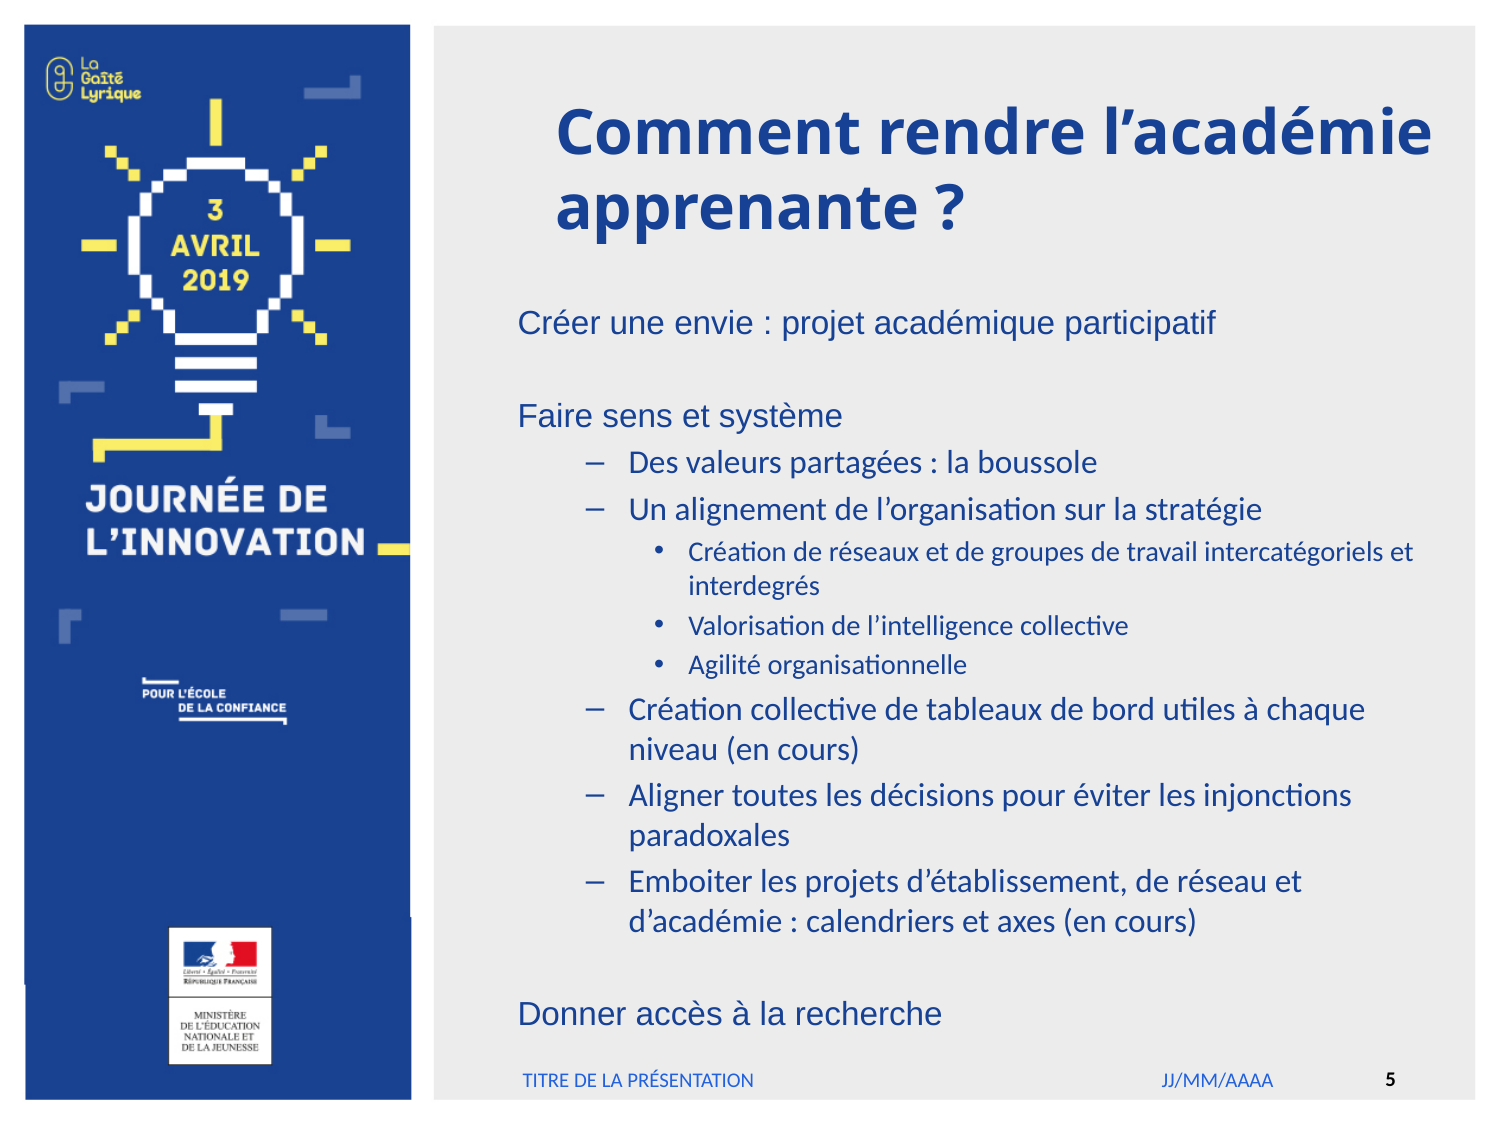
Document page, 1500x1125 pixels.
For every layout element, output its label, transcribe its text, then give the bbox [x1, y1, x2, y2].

list Créer une envie : projet académique participatif Faire sens et système Des valeurs partagées : la boussole Un alignement de l’organisation sur la stratégie Création de réseaux et de groupes de travail intercatégoriels et interdegrés Valorisation de l’intelligence collective Agilité organisationnelle Création collective de tableaux de bord utiles à chaque niveau (en cours) Aligner toutes les décisions pour éviter les injonctions paradoxales Emboiter les projets d’établissement, de réseau et d’académie : calendriers et axes (en cours) Donner accès à la recherche [502, 294, 1455, 1049]
title Comment rendre l’académie apprenante ? [539, 63, 1457, 271]
picture [3, 1, 1499, 1125]
slide_number 5 [1353, 1049, 1411, 1109]
